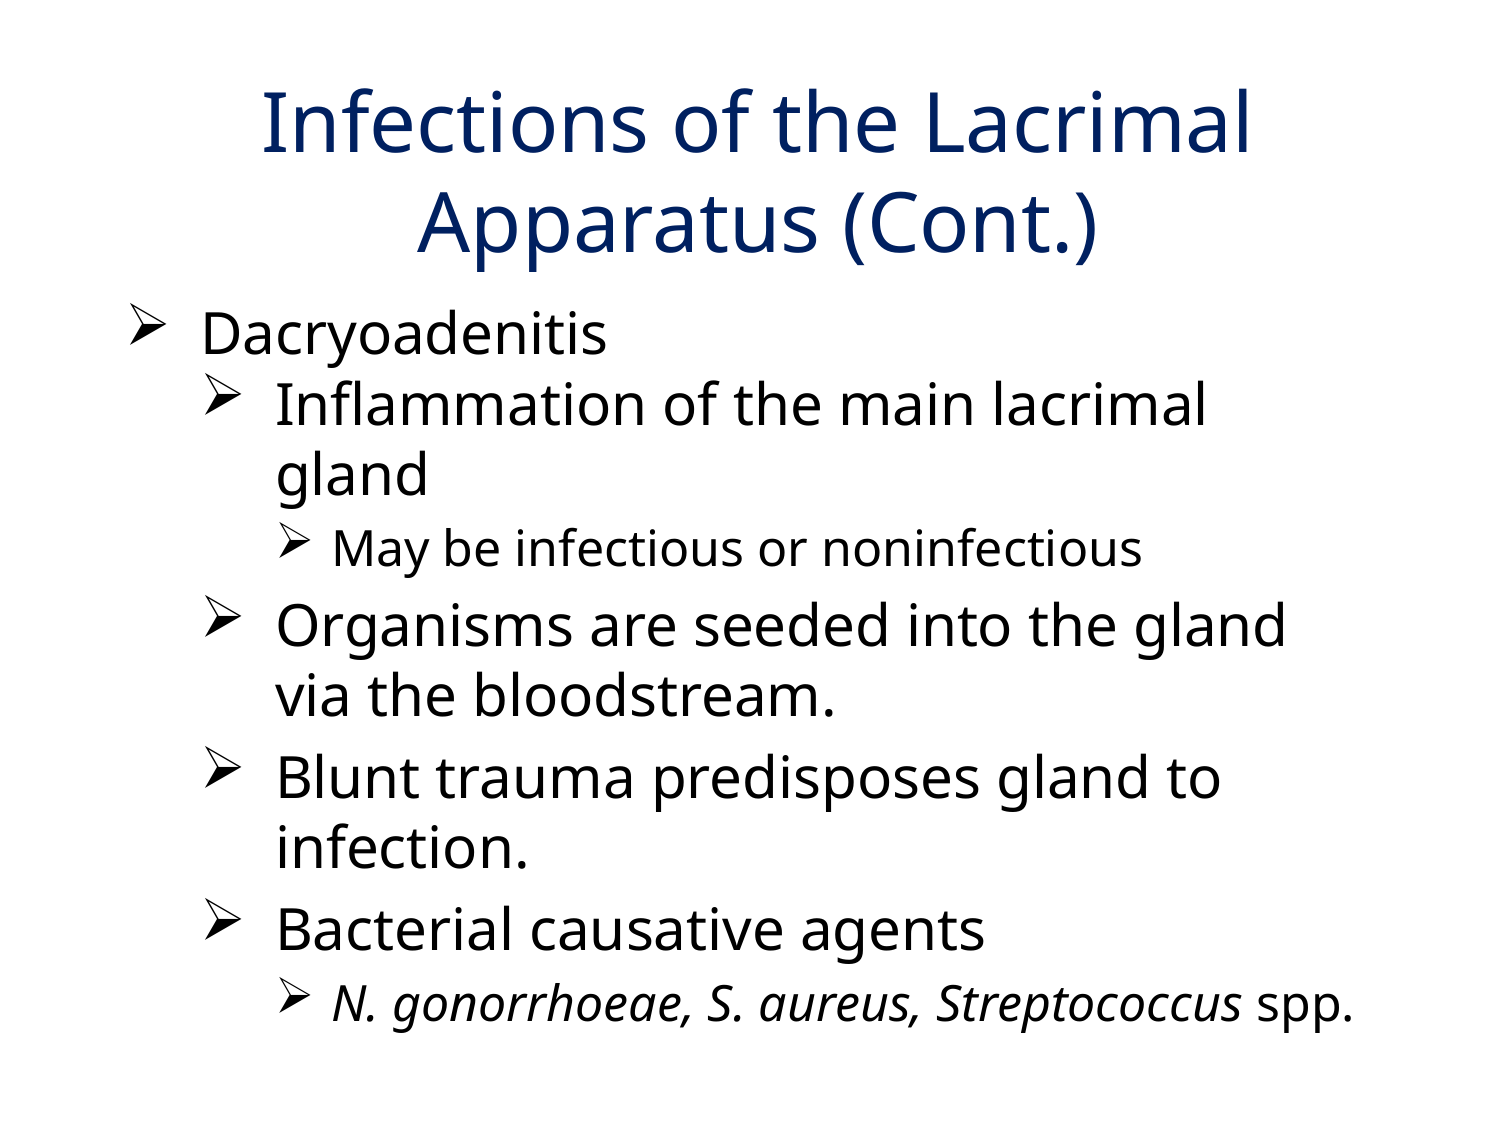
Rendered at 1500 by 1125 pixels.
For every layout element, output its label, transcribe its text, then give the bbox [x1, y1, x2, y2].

title Infections of the Lacrimal Apparatus (Cont.) [120, 12, 1396, 325]
list Dacryoadenitis Inflammation of the main lacrimal gland May be infectious or noninfectious Organisms are seeded into the gland via the bloodstream. Blunt trauma predisposes gland to infection. Bacterial causative agents N. gonorrhoeae, S. aureus, Streptococcus spp. [109, 289, 1385, 1090]
